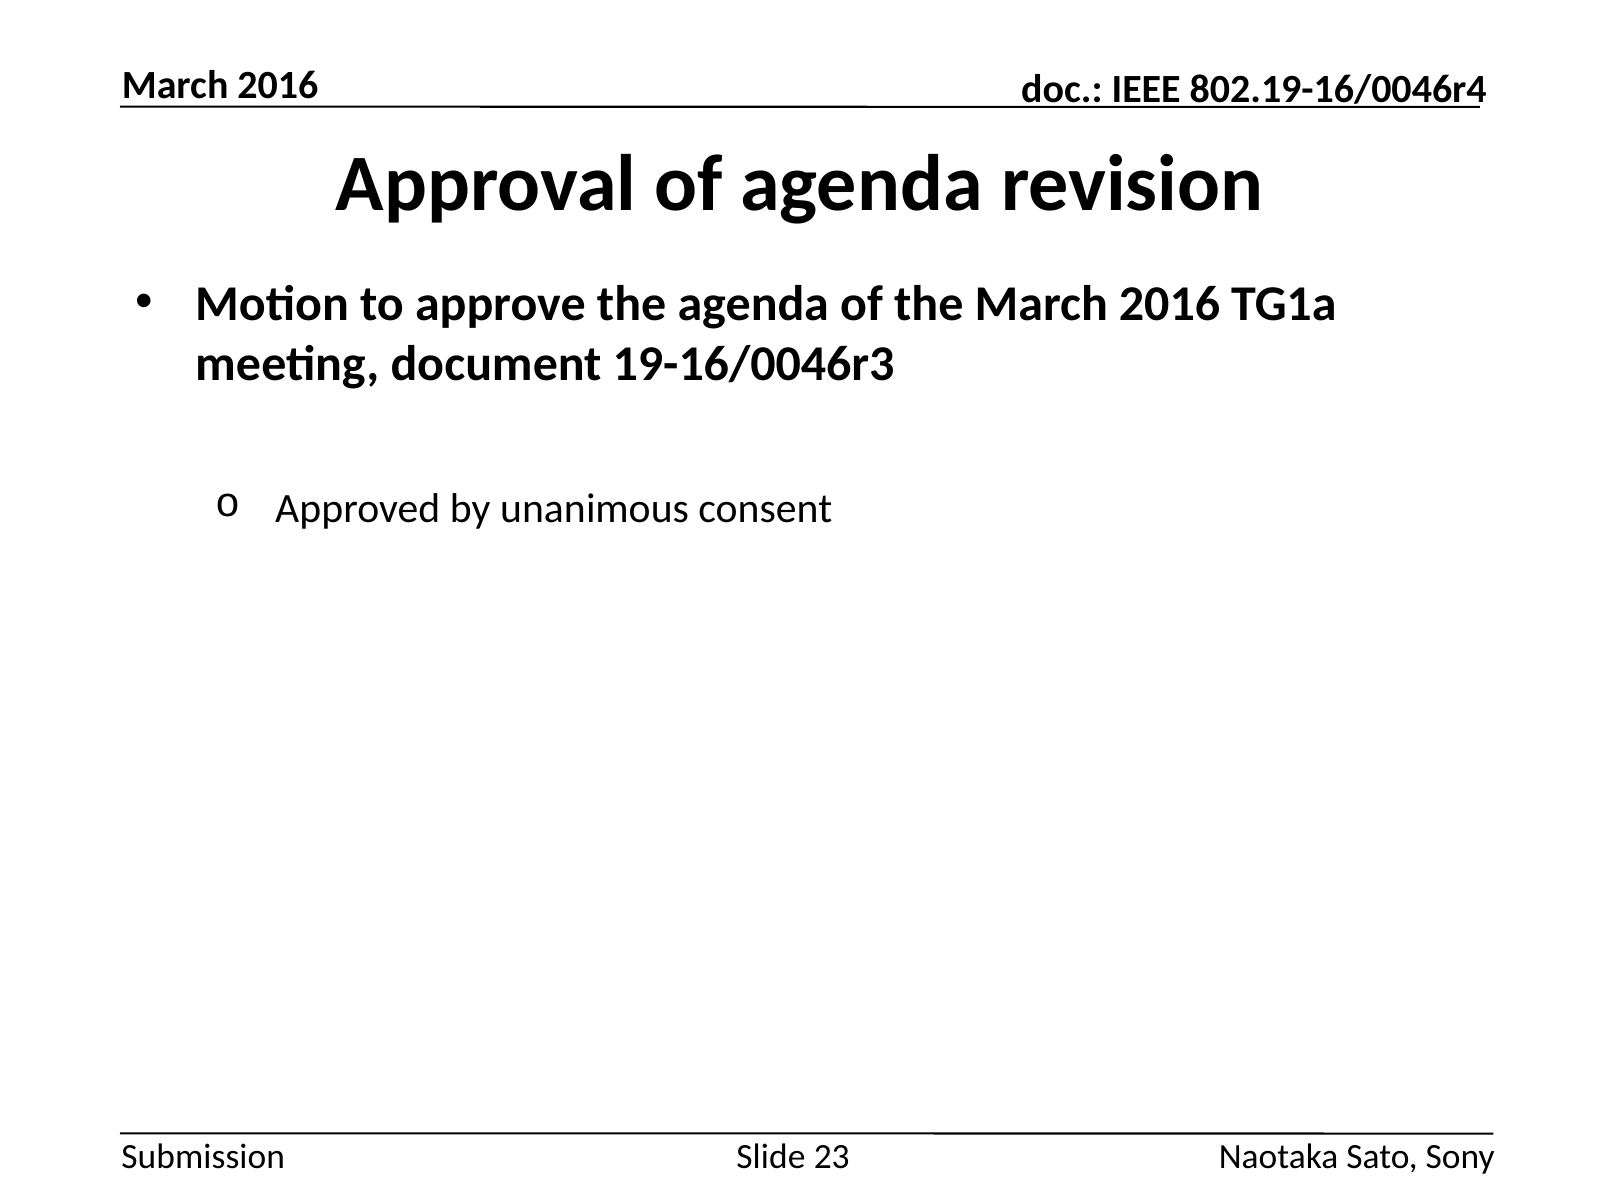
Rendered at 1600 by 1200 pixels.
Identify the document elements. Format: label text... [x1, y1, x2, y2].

title Approval of agenda revision [119, 119, 1480, 238]
footer Naotaka Sato, Sony [937, 1132, 1495, 1174]
slide_number Slide 23 [733, 1132, 854, 1197]
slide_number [121, 58, 451, 107]
list Motion to approve the agenda of the March 2016 TG1a meeting, document 19-16/0046r3 Approved by unanimous consent [119, 262, 1480, 1126]
